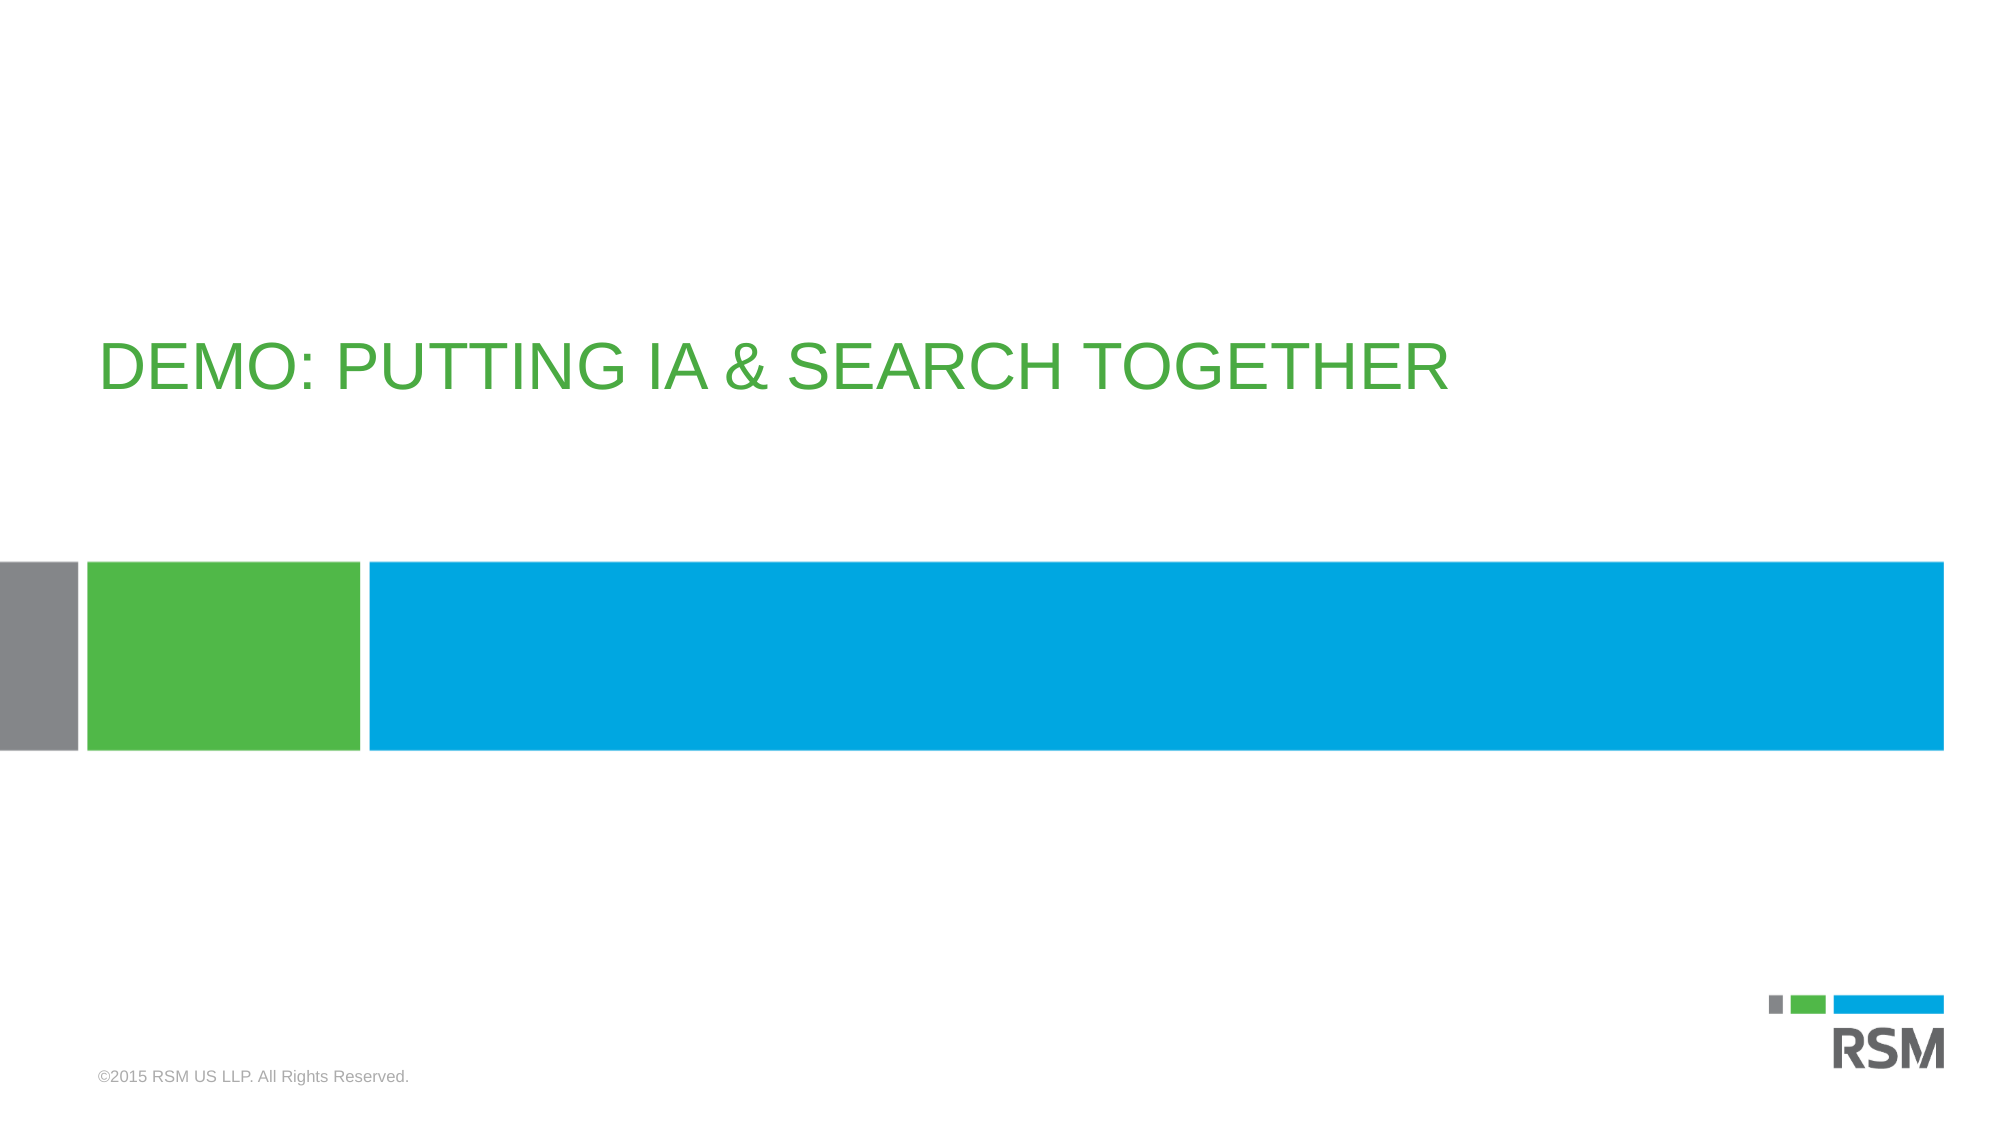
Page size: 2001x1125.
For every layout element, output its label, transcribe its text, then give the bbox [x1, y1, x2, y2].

picture [0, 0, 2000, 1125]
title DEMO: Putting IA & Search together [83, 226, 1750, 412]
